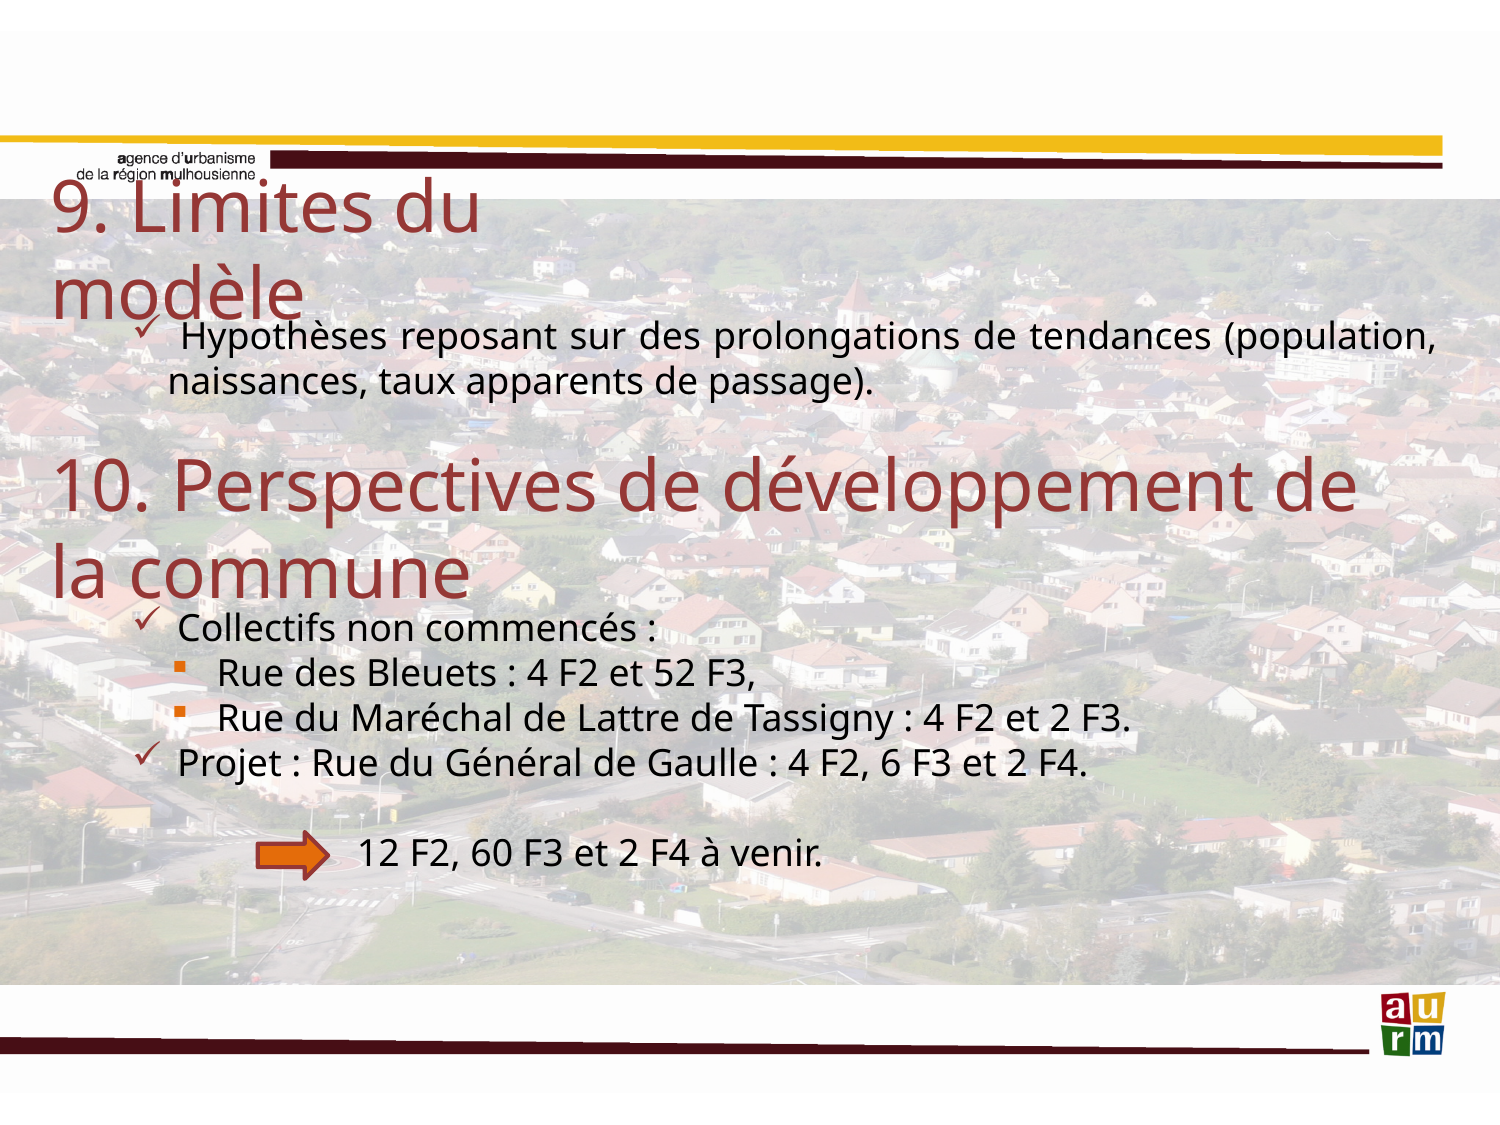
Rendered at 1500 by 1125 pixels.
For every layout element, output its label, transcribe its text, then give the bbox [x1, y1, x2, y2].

picture [0, 31, 1500, 1093]
title 9. Limites du modèle [34, 152, 638, 197]
